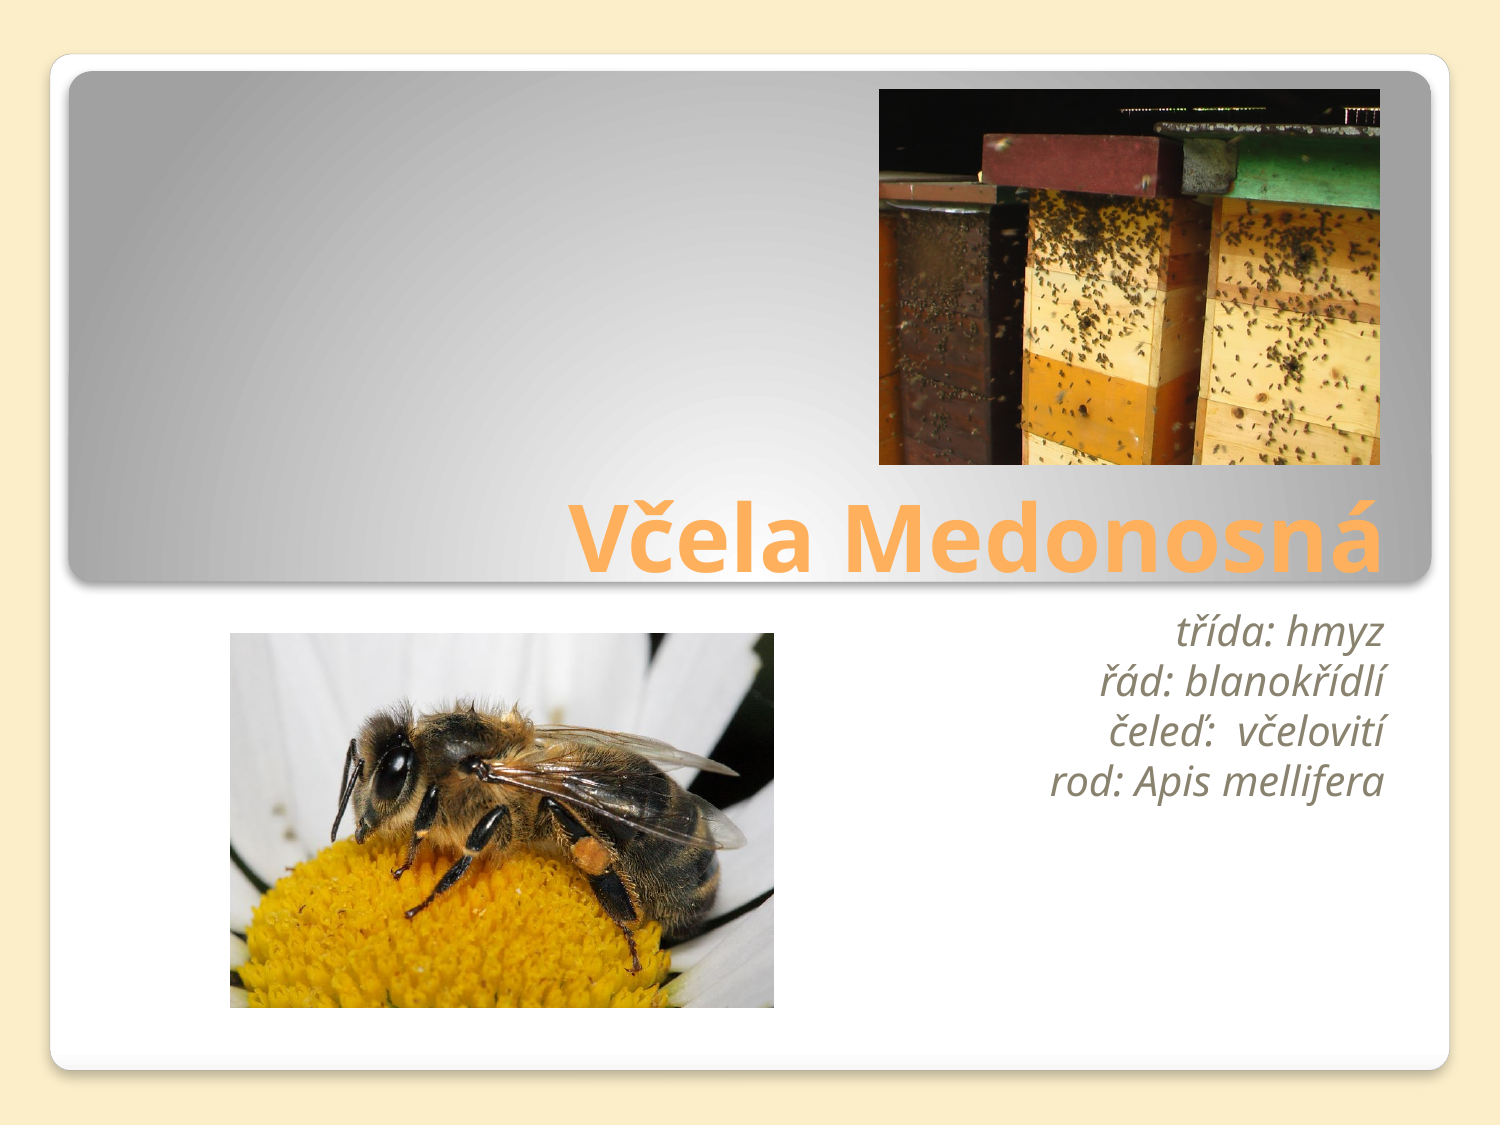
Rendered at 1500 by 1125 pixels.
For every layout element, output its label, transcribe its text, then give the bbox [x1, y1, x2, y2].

title Včela Medonosná [118, 298, 1394, 599]
picture [879, 89, 1381, 466]
subtitle třída: hmyz řád: blanokřídlí čeleď: včelovití rod: Apis mellifera [118, 604, 1400, 882]
picture [229, 633, 774, 1009]
